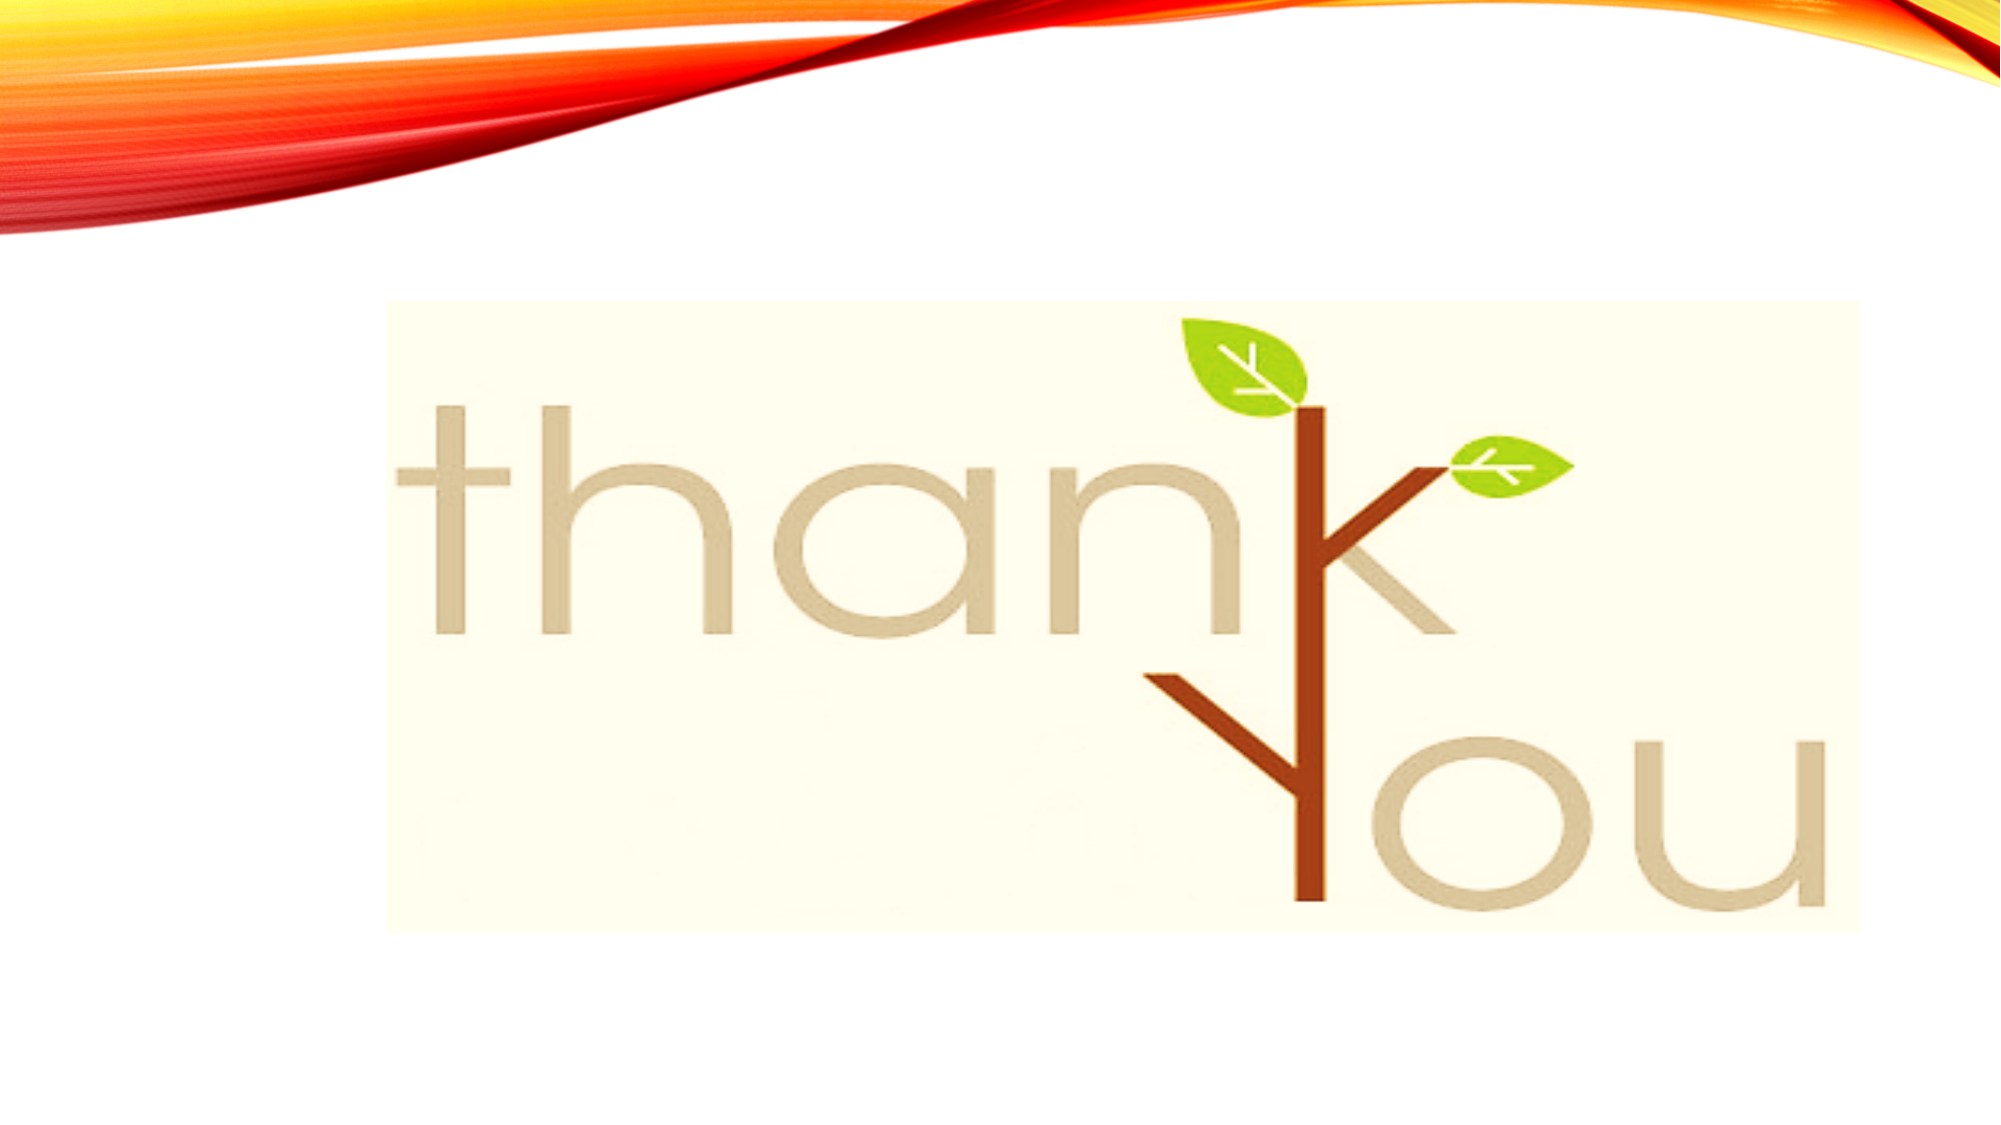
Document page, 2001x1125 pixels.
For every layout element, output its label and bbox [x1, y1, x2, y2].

picture [386, 300, 1861, 933]
picture [0, 0, 2000, 237]
